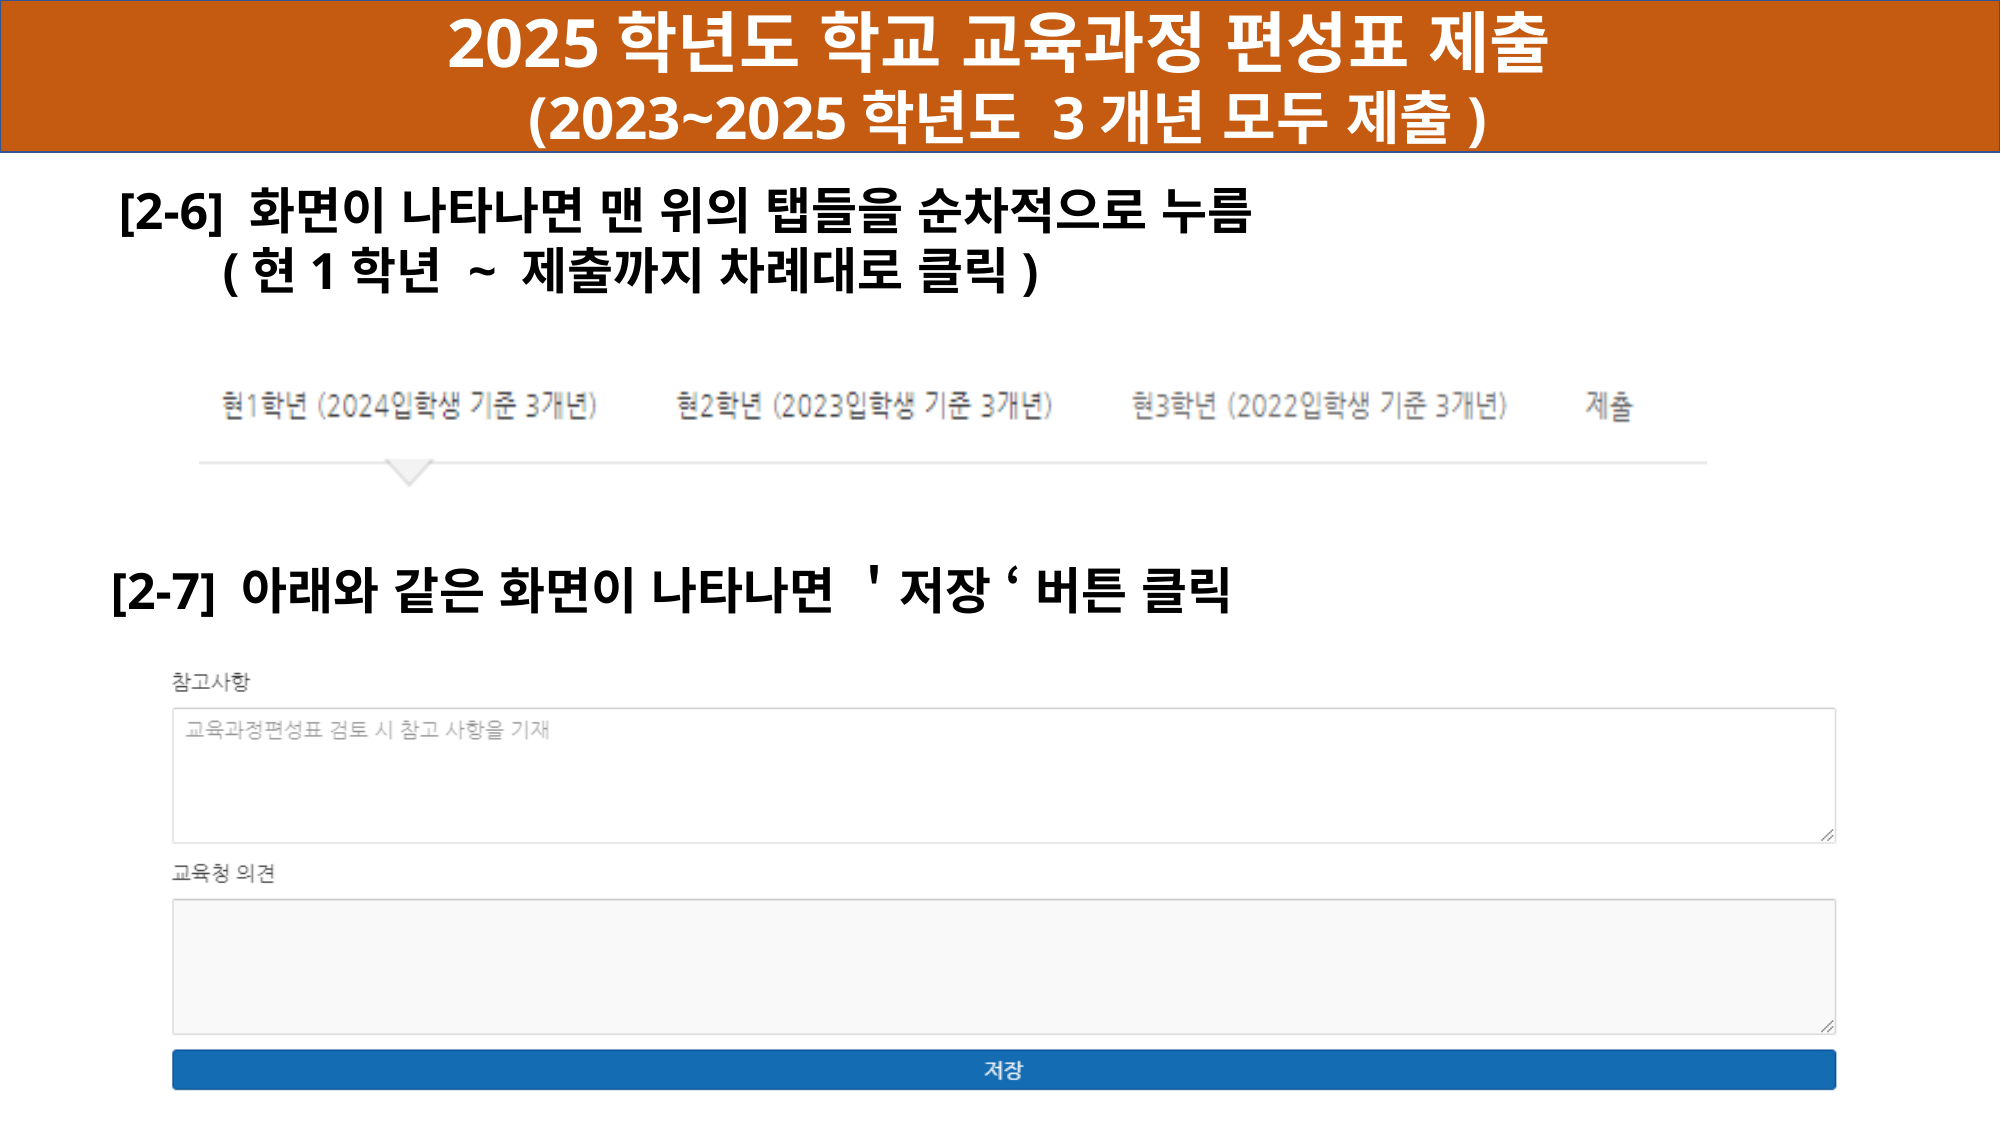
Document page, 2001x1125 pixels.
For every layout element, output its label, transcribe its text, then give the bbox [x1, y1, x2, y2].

text_box 2025학년도 학교 교육과정 편성표 제출 (2023~2025학년도 3개년 모두 제출) [0, 0, 2000, 153]
text_box [2-7] 아래와 같은 화면이 나타나면 ＇저장 ‘ 버튼 클릭 [95, 551, 1277, 627]
text_box [2-6] 화면이 나타나면 맨 위의 탭들을 순차적으로 누름 (현1학년 ~ 제출까지 차례대로 클릭) [103, 171, 1283, 307]
picture [135, 647, 1865, 1125]
picture [198, 328, 1707, 532]
